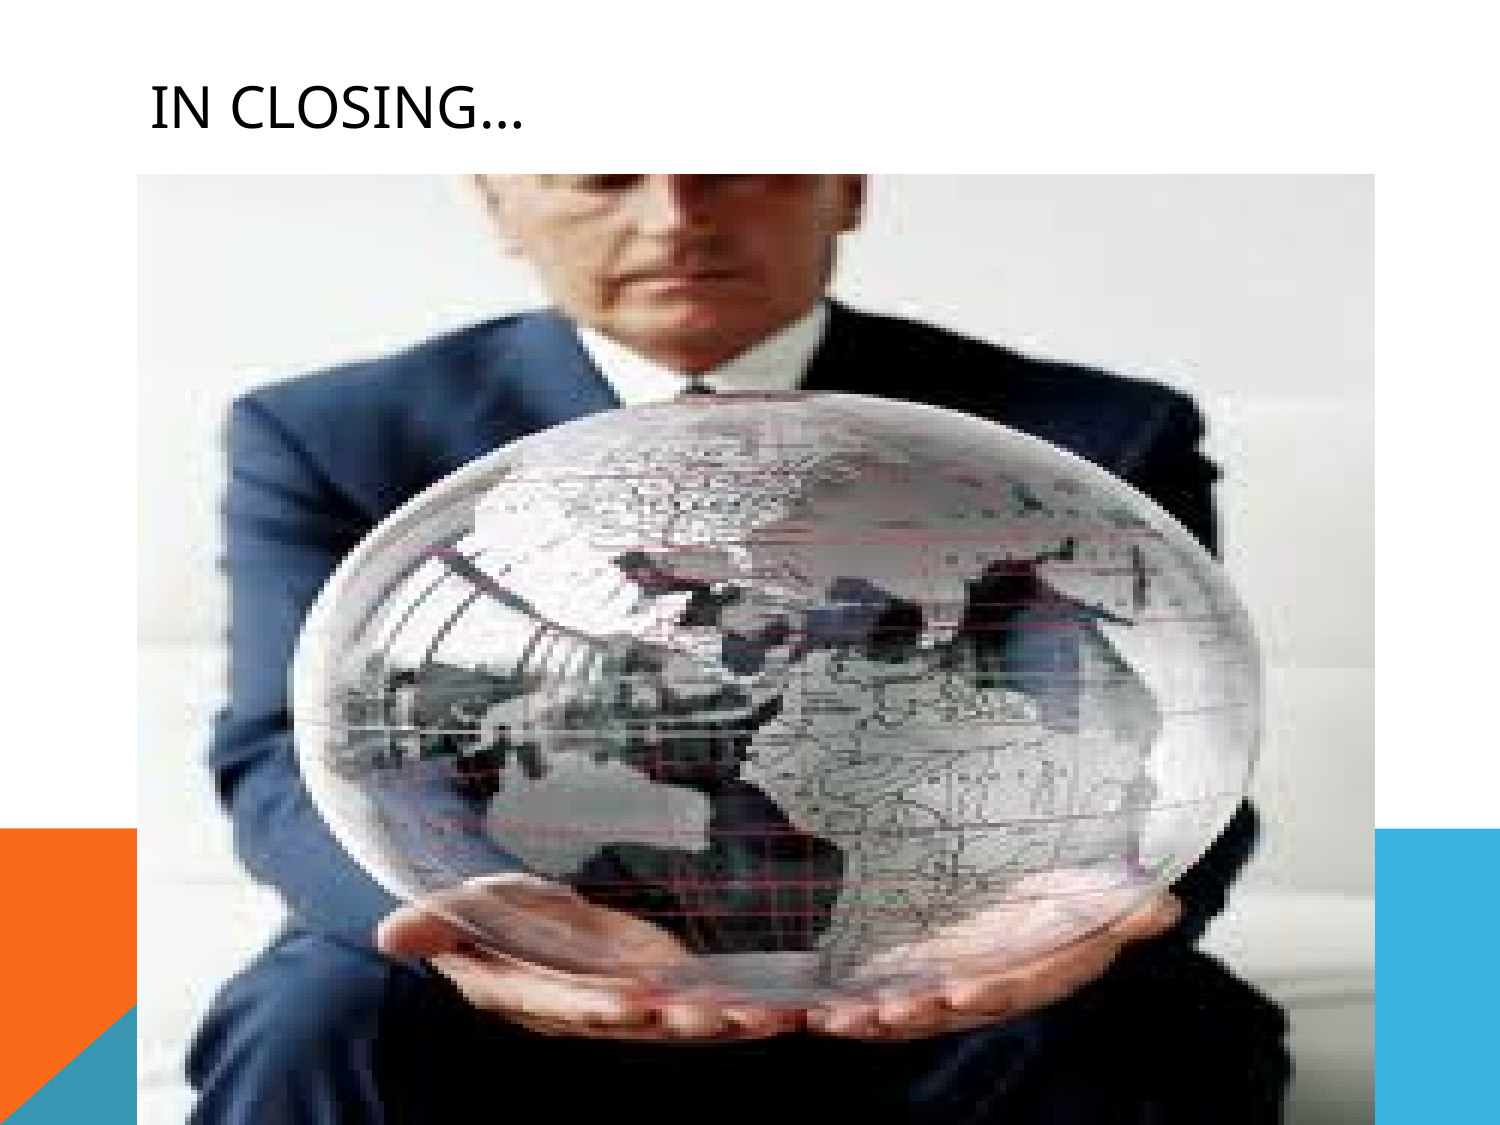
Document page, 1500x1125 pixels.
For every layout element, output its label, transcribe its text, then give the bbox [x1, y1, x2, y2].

title In Closing… [135, 60, 1369, 150]
picture [137, 174, 1376, 1125]
